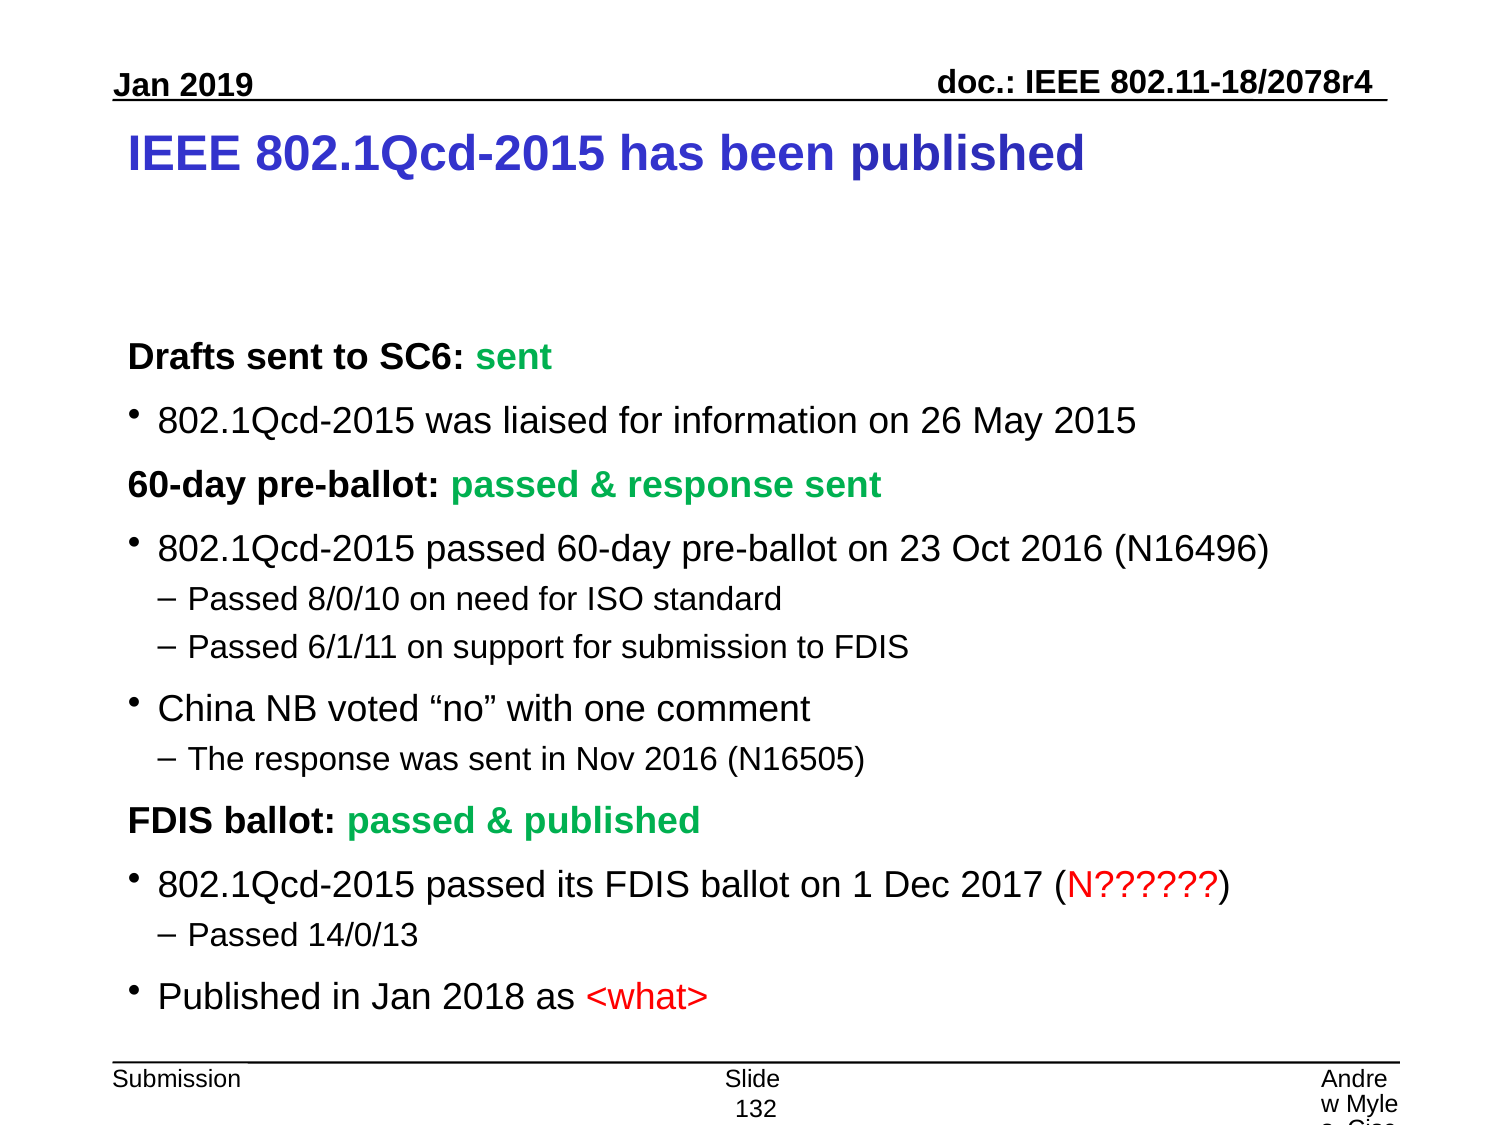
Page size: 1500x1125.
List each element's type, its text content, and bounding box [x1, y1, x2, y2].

title IEEE 802.1Qcd-2015 has been published [112, 112, 1388, 288]
slide_number Slide 132 [709, 1061, 803, 1093]
footer Andrew Myles, Cisco [1320, 1061, 1402, 1093]
list Drafts sent to SC6: sent 802.1Qcd-2015 was liaised for information on 26 May 2015 60-day pre-ballot: passed & response sent 802.1Qcd-2015 passed 60-day pre-ballot on 23 Oct 2016 (N16496) Passed 8/0/10 on need for ISO standard Passed 6/1/11 on support for submission to FDIS China NB voted “no” with one comment The response was sent in Nov 2016 (N16505) FDIS ballot: passed & published 802.1Qcd-2015 passed its FDIS ballot on 1 Dec 2017 (N??????) Passed 14/0/13 Published in Jan 2018 as <what> [112, 324, 1388, 1000]
